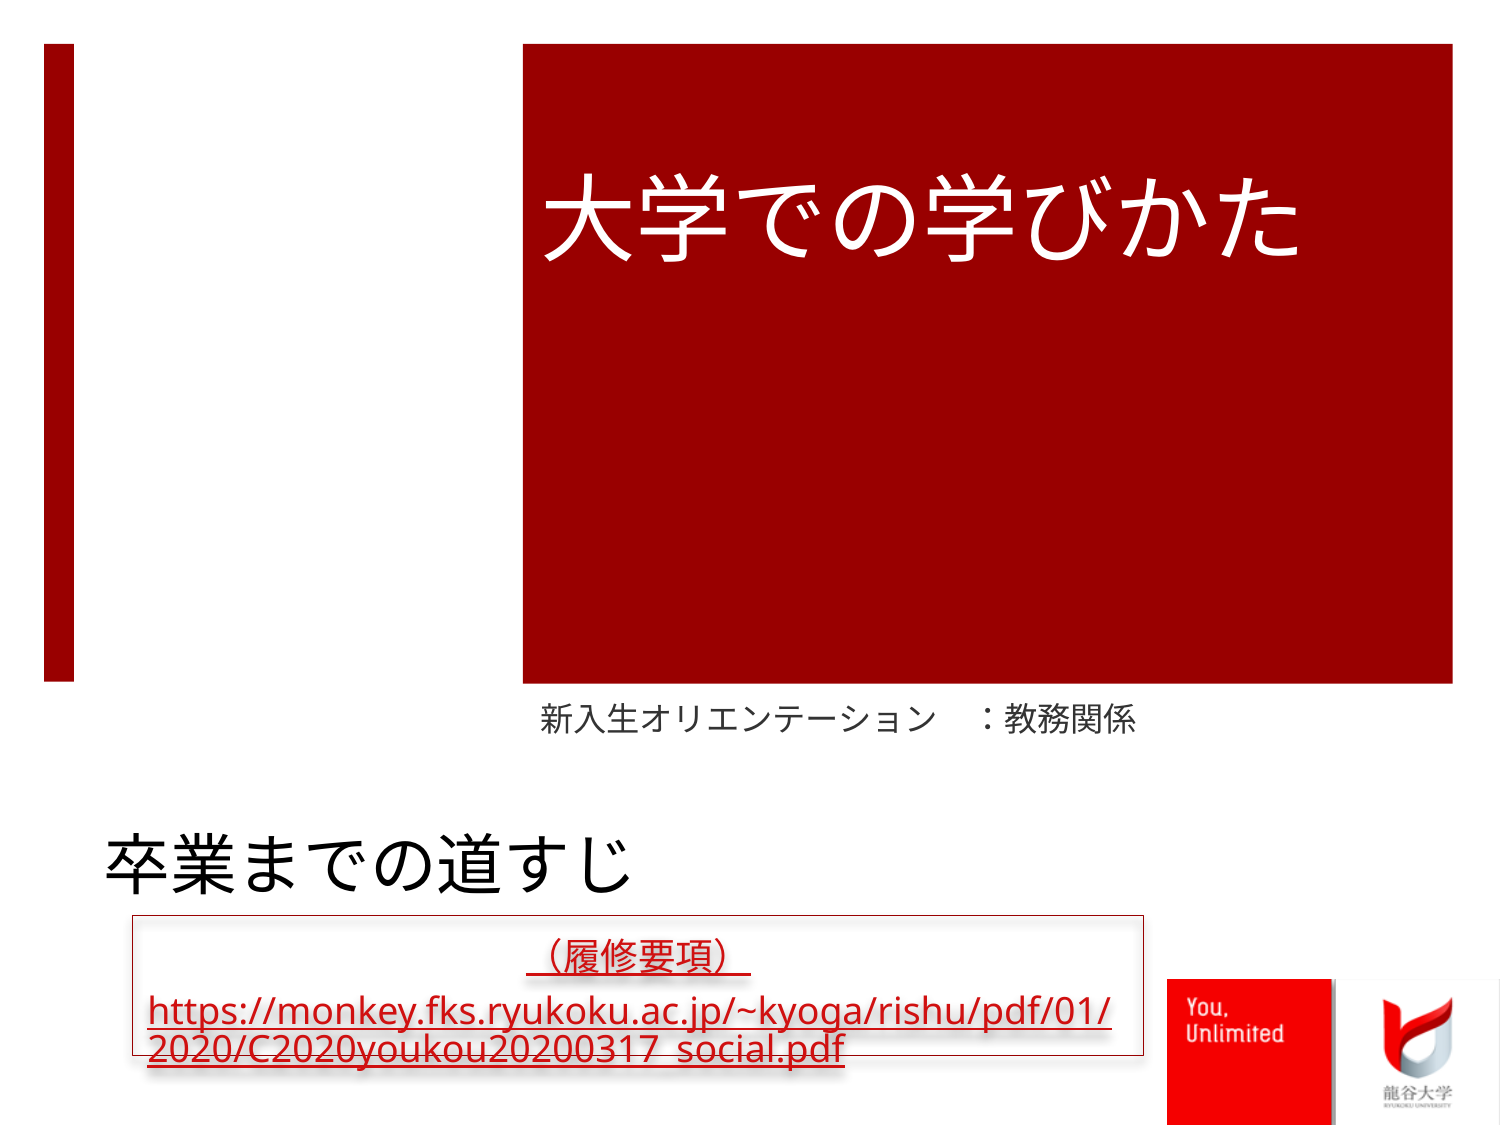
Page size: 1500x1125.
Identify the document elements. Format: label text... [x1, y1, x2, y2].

title 大学での学びかた [525, 109, 1421, 282]
picture [1167, 979, 1500, 1125]
text_box （履修要項） https://monkey.fks.ryukoku.ac.jp/~kyoga/rishu/pdf/01/2020/C2020youkou20200317_social.pdf [132, 915, 1144, 1056]
text_box 卒業までの道すじ [88, 815, 694, 911]
subtitle 新入生オリエンテーション ：教務関係 [525, 690, 1421, 793]
